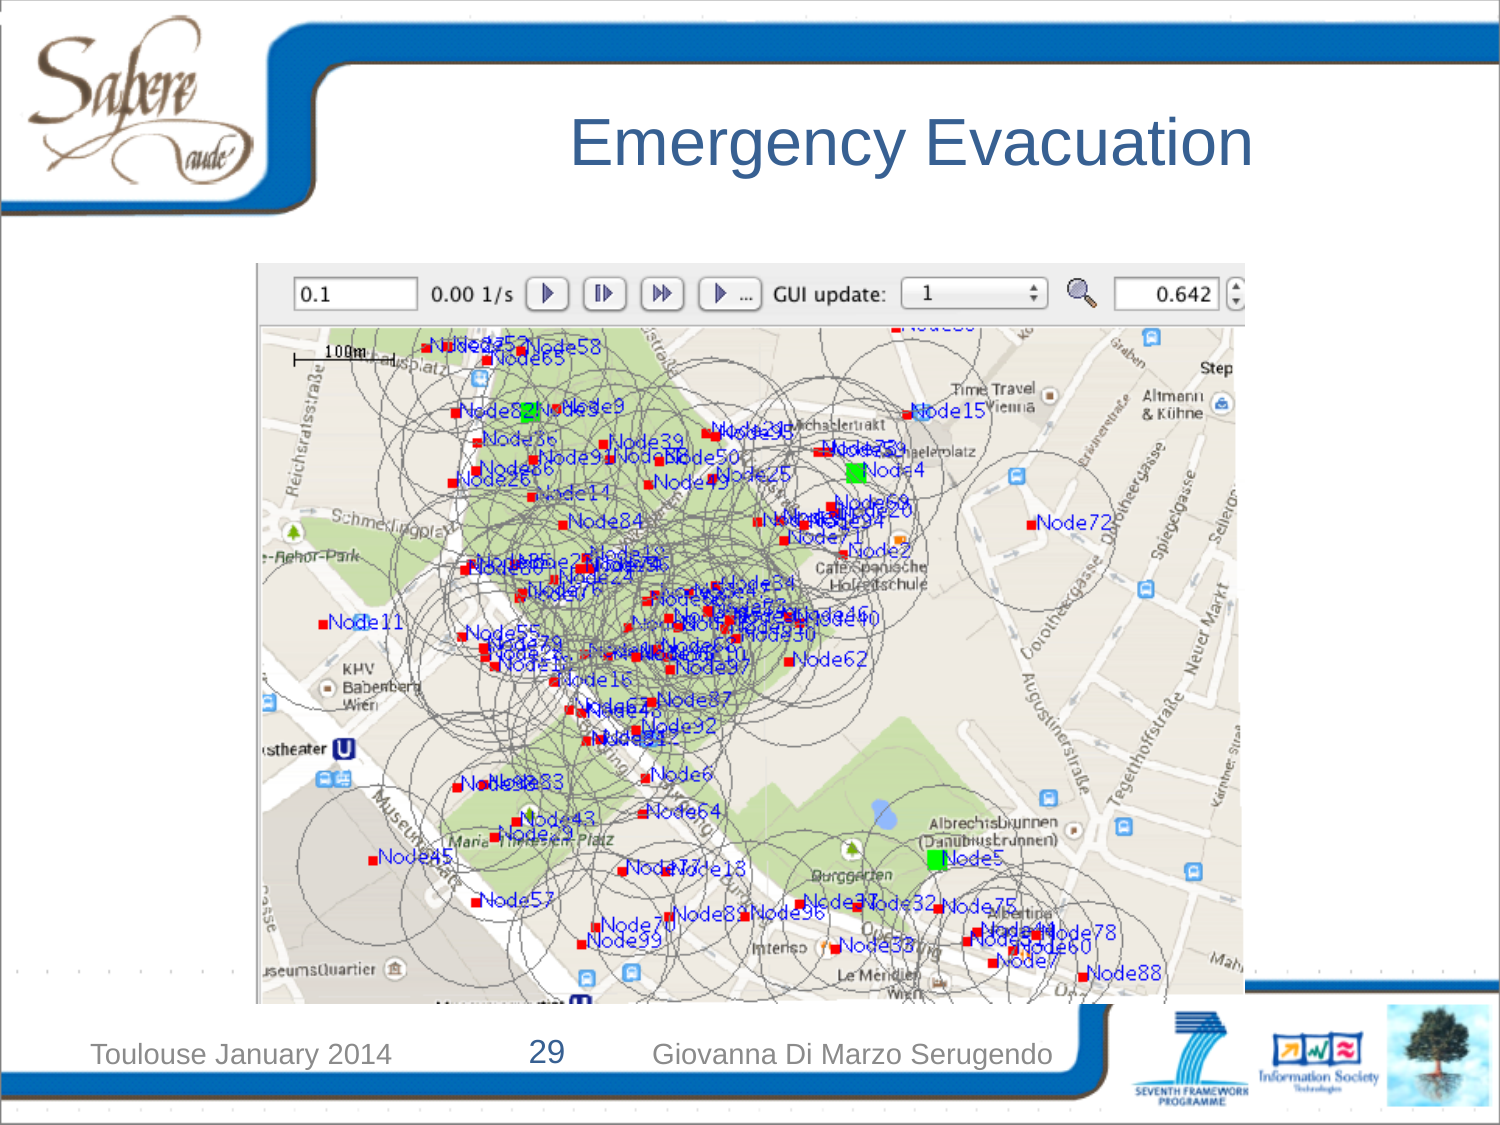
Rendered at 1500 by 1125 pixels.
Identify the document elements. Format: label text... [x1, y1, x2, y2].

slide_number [75, 1023, 502, 1084]
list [254, 262, 1246, 1006]
slide_number 29 [513, 1023, 591, 1084]
picture [0, 0, 1500, 1125]
title Emergency Evacuation [324, 45, 1500, 233]
footer Giovanna Di Marzo Serugendo [593, 1023, 1069, 1084]
